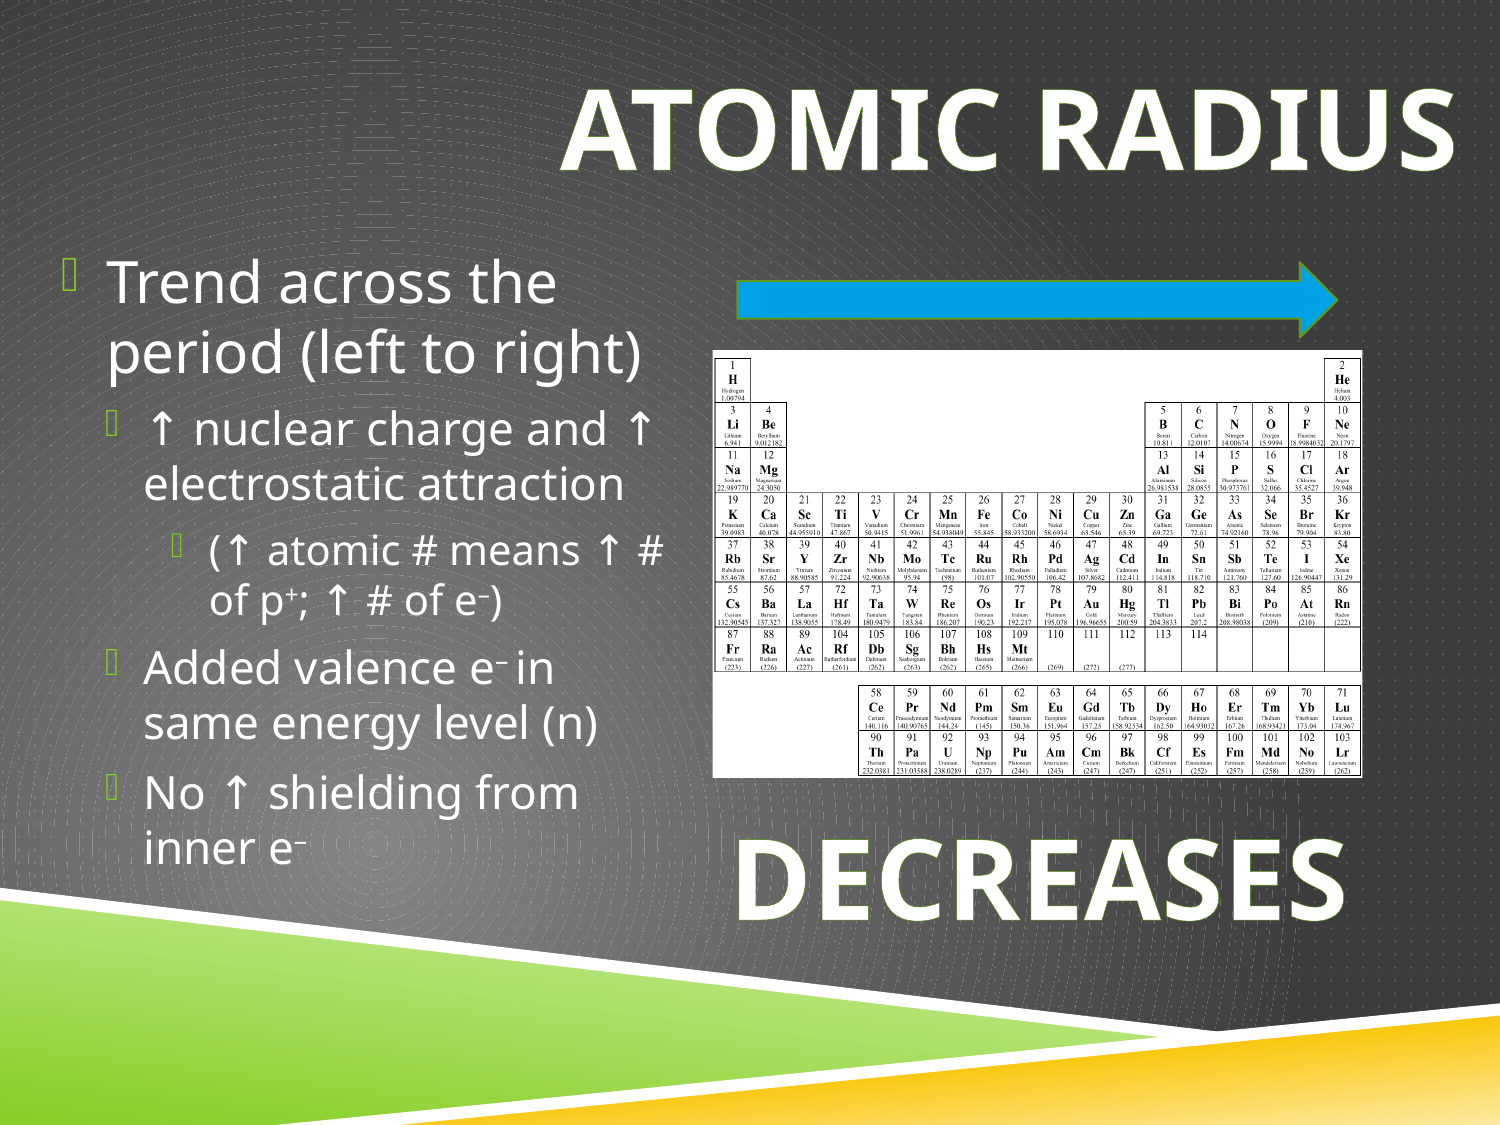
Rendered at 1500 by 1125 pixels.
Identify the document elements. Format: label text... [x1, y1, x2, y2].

text_box DECREASES [713, 799, 1364, 950]
text_box [736, 261, 1339, 339]
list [712, 349, 1363, 779]
list Trend across the period (left to right) ↑ nuclear charge and ↑ electrostatic attraction (↑ atomic # means ↑ # of p+; ↑ # of e–) Added valence e– in same energy level (n) No ↑ shielding from inner e– [50, 237, 675, 926]
text_box ATOMIC RADIUS [544, 49, 1474, 200]
